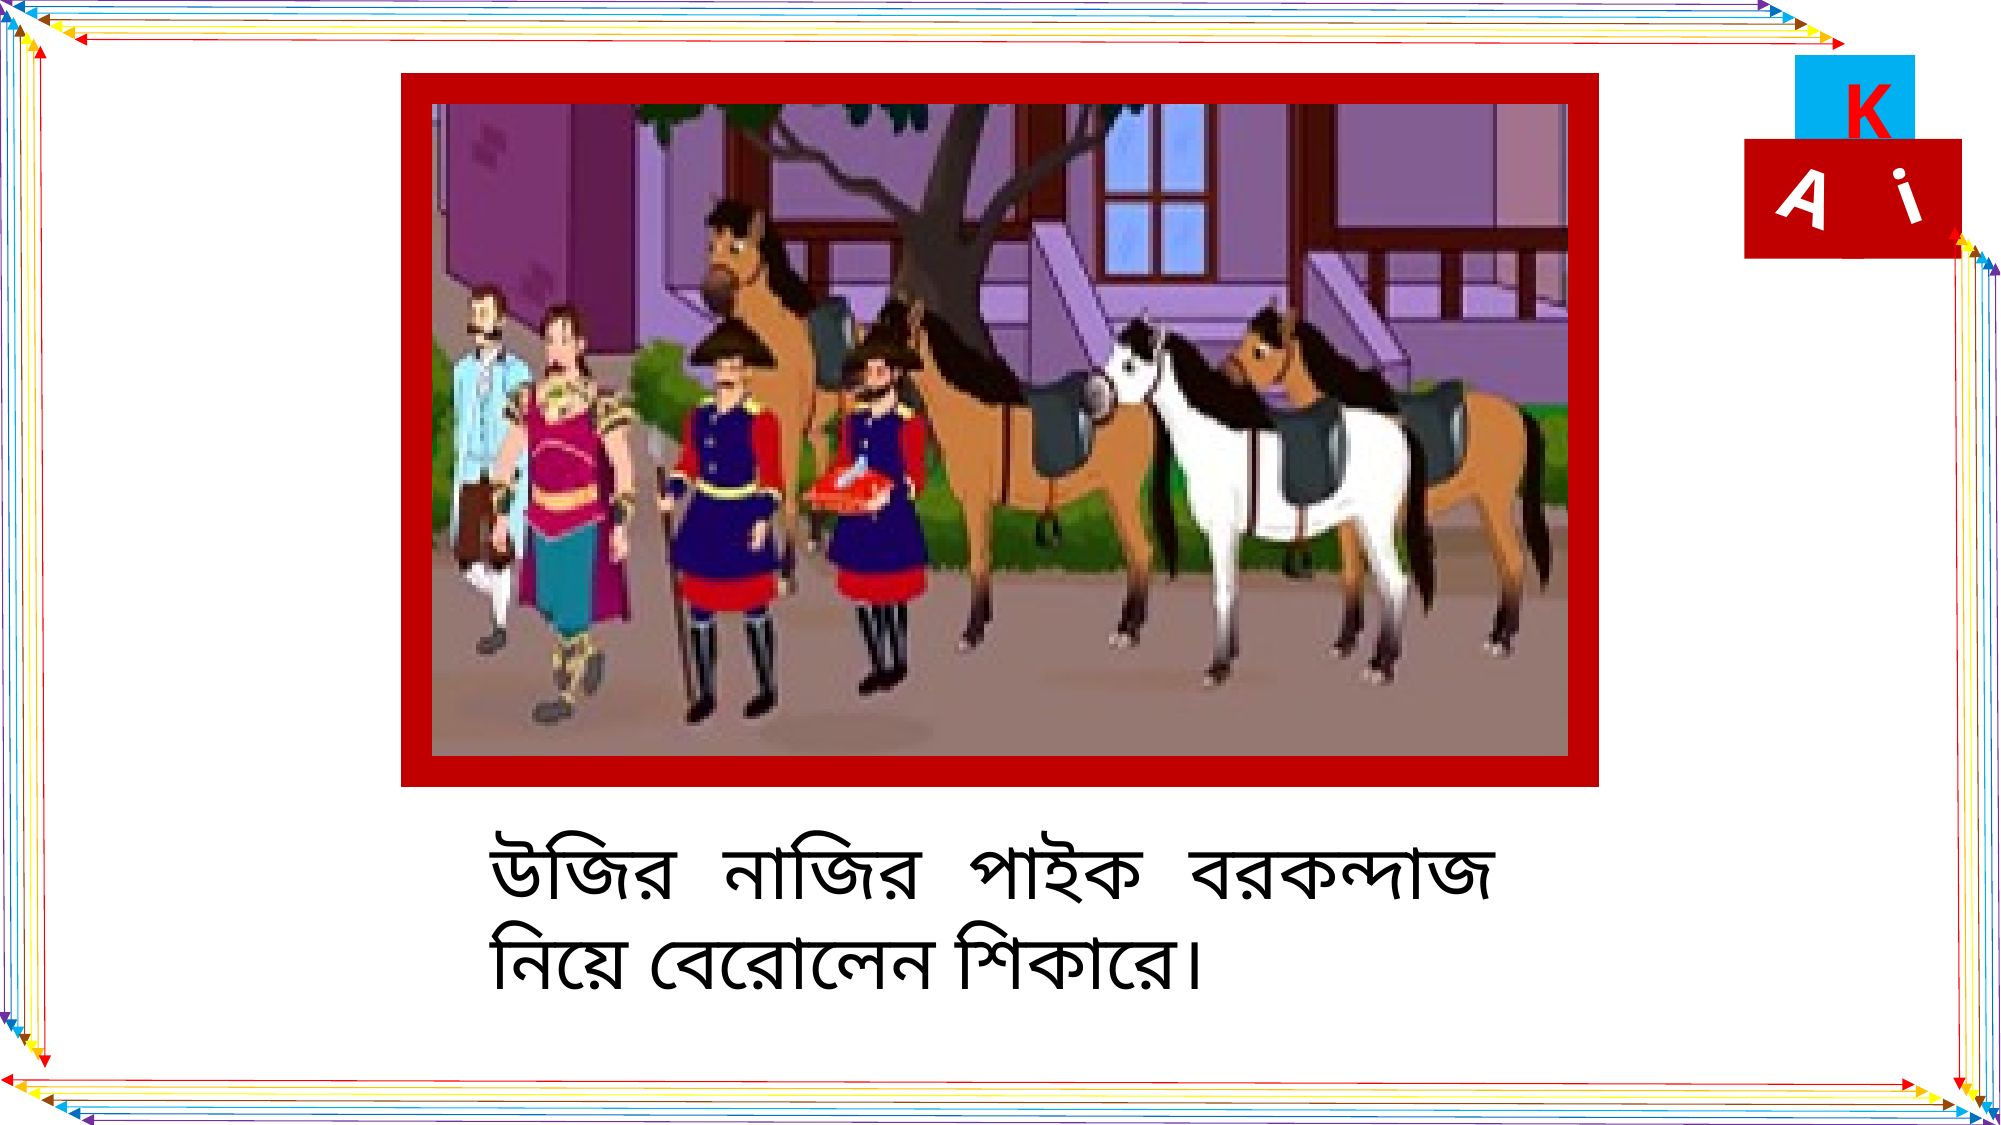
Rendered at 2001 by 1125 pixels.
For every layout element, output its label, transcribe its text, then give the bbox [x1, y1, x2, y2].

text_box [416, 88, 1584, 772]
text_box উজির নাজির পাইক বরকন্দাজ নিয়ে বেরোলেন শিকারে। [475, 816, 1511, 1012]
